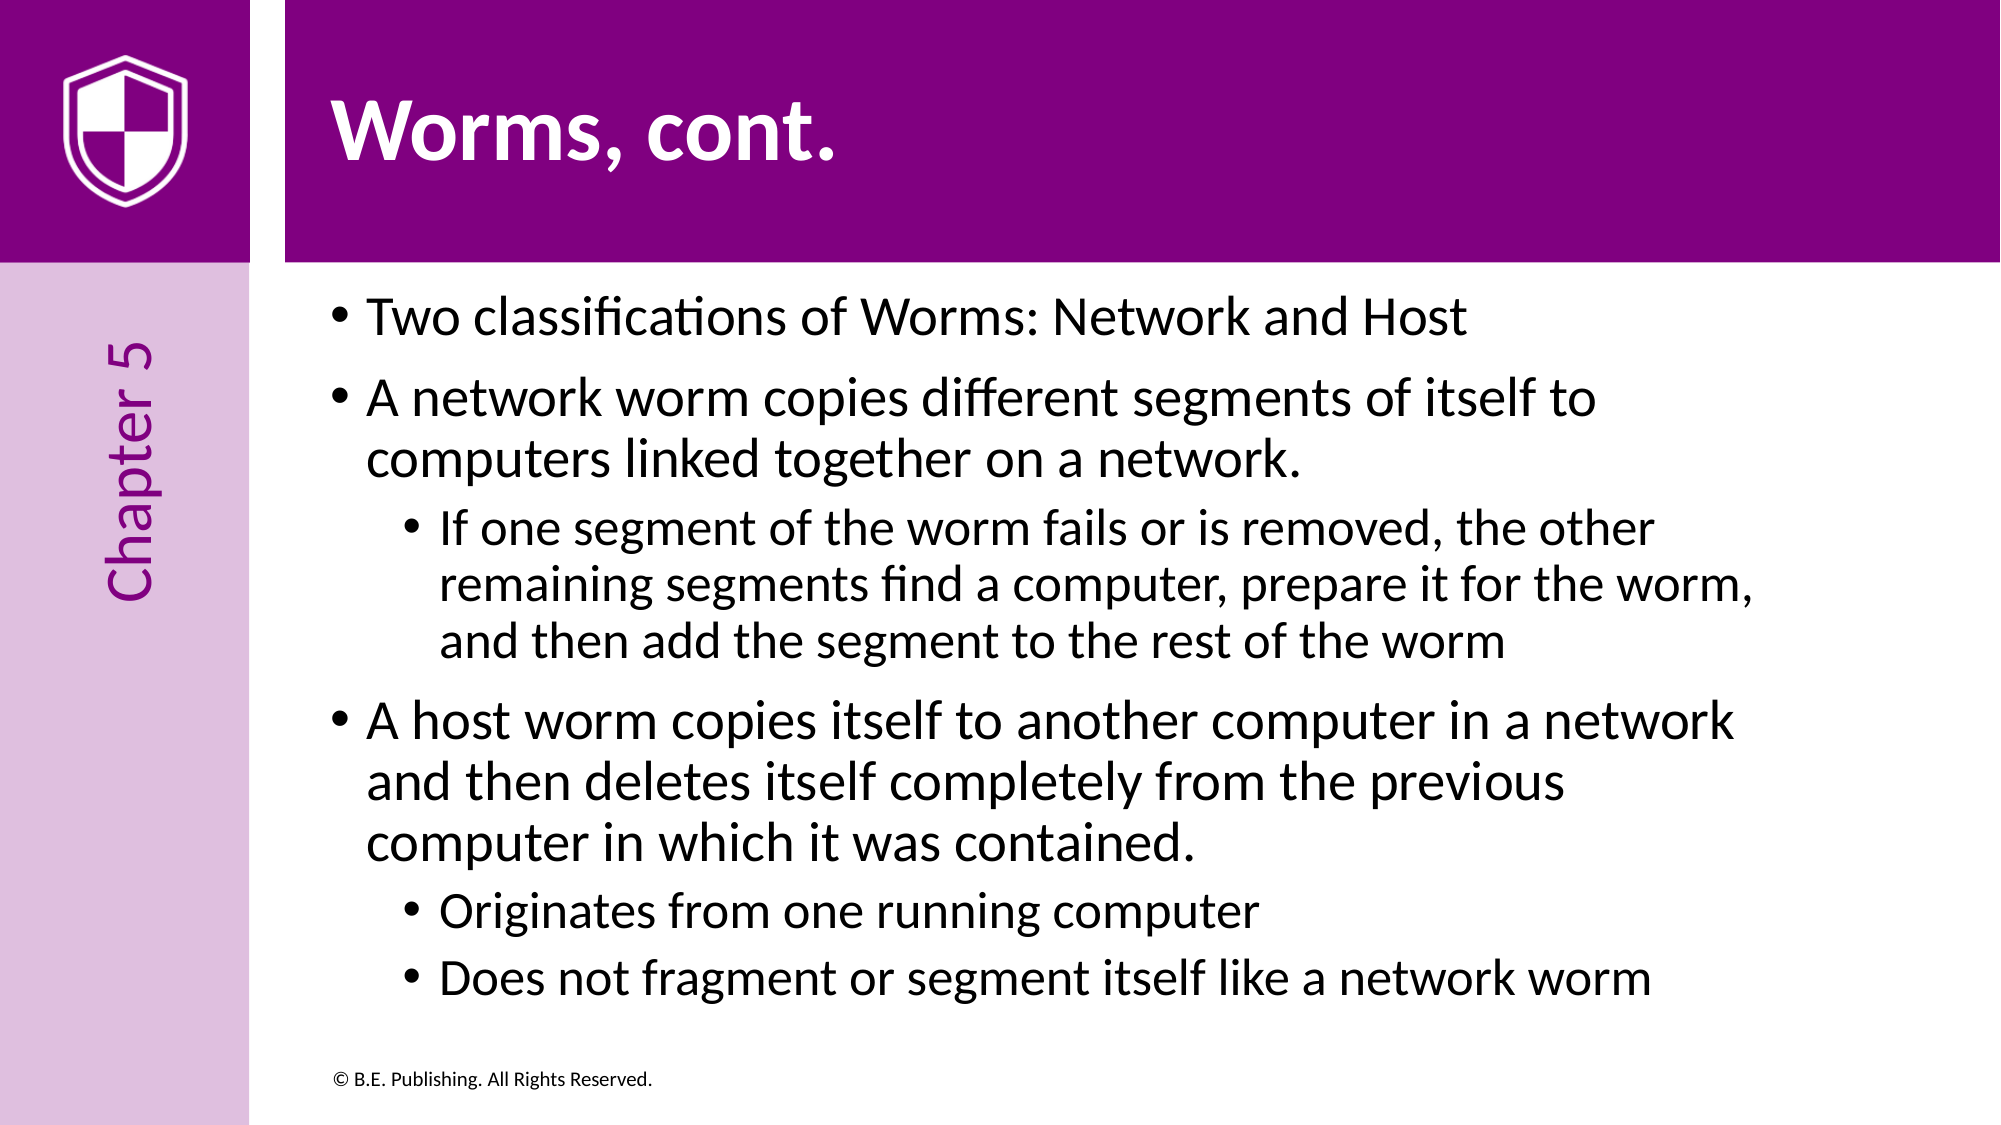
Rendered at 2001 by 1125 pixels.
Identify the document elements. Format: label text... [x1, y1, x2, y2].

list Two classifications of Worms: Network and Host A network worm copies different segments of itself to computers linked together on a network. If one segment of the worm fails or is removed, the other remaining segments find a computer, prepare it for the worm, and then add the segment to the rest of the worm A host worm copies itself to another computer in a network and then deletes itself completely from the previous computer in which it was contained. Originates from one running computer Does not fragment or segment itself like a network worm [285, 279, 1800, 1019]
picture [60, 52, 190, 210]
title Worms, cont. [285, 0, 2000, 263]
